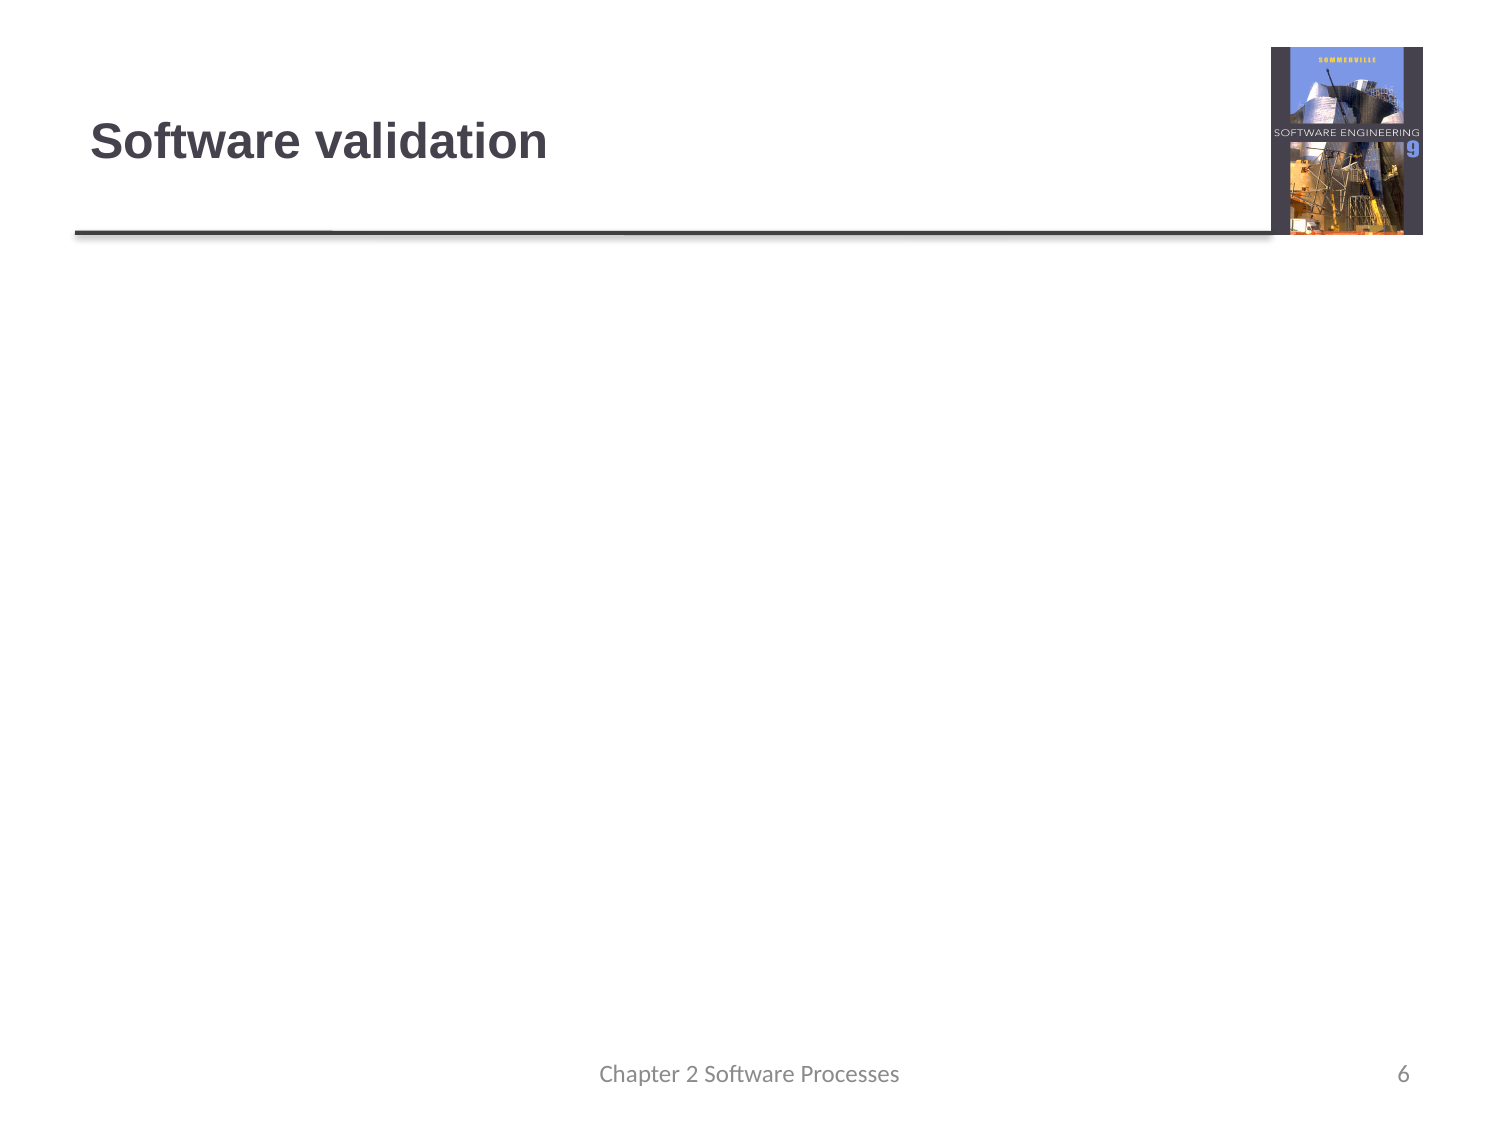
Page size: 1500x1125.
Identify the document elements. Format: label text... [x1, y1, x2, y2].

title Software validation [74, 44, 1272, 233]
footer Chapter 2 Software Processes [512, 1042, 988, 1103]
slide_number 6 [1074, 1042, 1425, 1103]
picture [1272, 47, 1423, 235]
